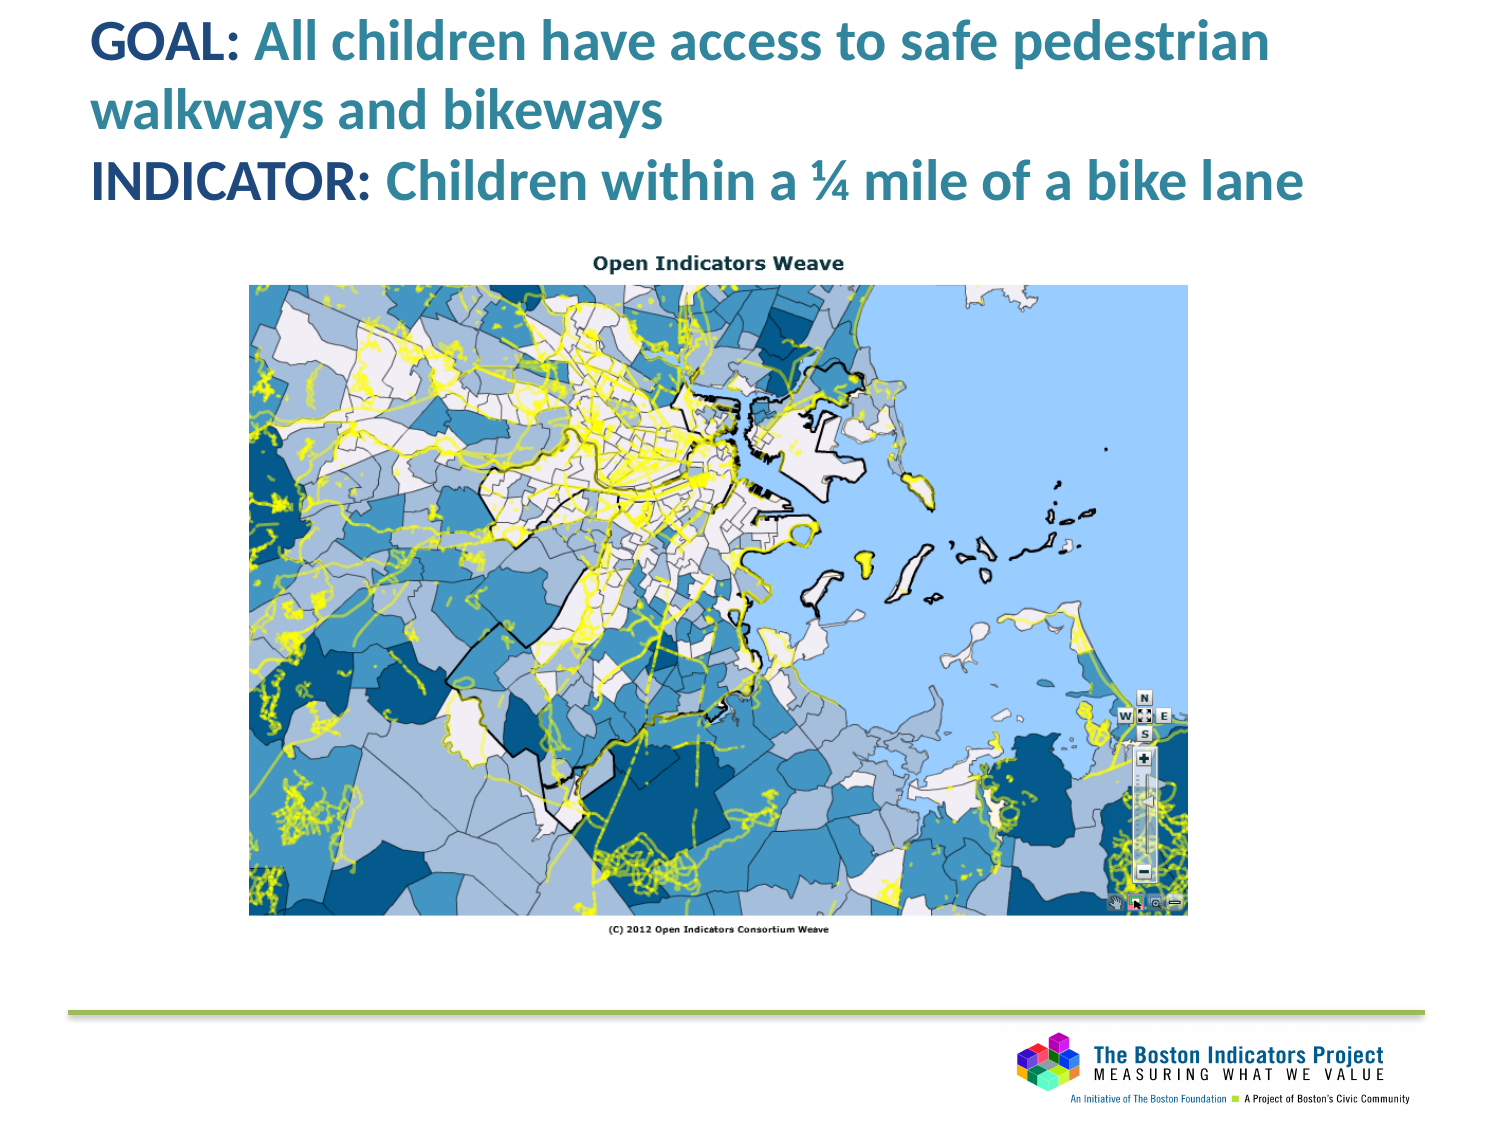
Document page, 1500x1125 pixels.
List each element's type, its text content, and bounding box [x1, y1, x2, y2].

picture [999, 1004, 1432, 1125]
title GOAL: All children have access to safe pedestrian walkways and bikeways INDICATOR: Children within a ¼ mile of a bike lane [75, 25, 1425, 188]
picture [249, 249, 1188, 941]
